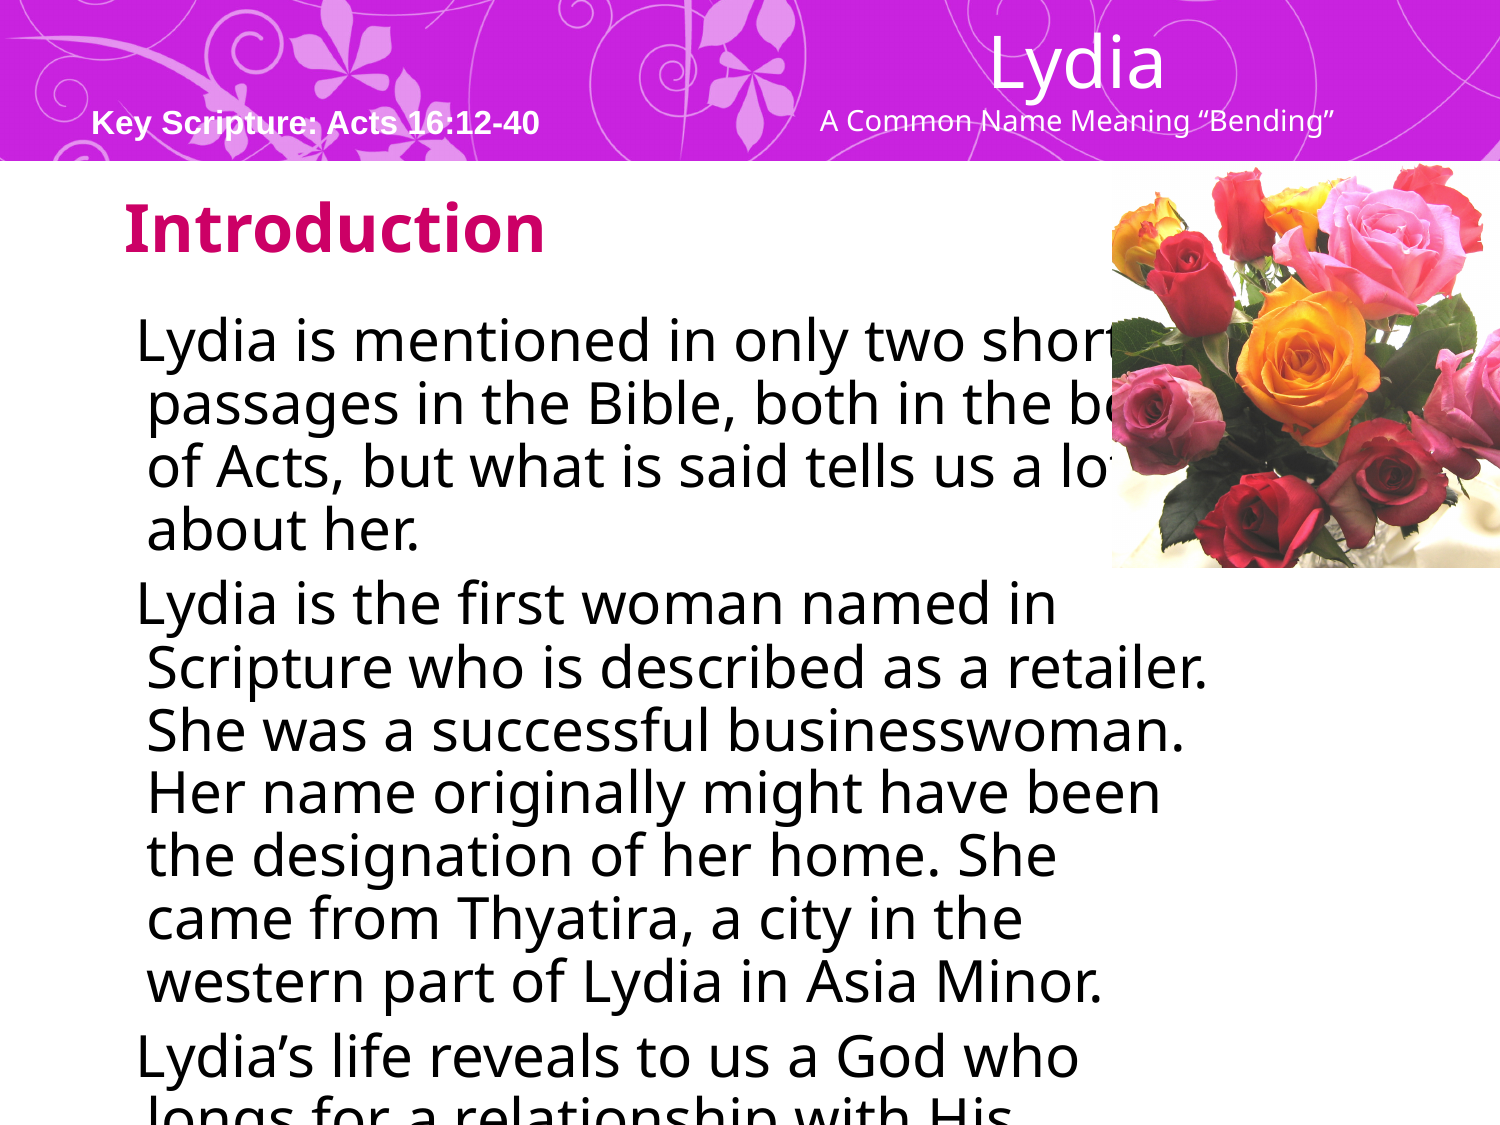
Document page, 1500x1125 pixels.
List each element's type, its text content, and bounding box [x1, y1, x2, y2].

list Introduction Lydia is mentioned in only two short passages in the Bible, both in the book of Acts, but what is said tells us a lot about her. Lydia is the first woman named in Scripture who is described as a retailer. She was a successful businesswoman. Her name originally might have been the designation of her home. She came from Thyatira, a city in the western part of Lydia in Asia Minor. Lydia’s life reveals to us a God who longs for a relationship with His people. [75, 187, 1225, 1125]
picture [1112, 162, 1500, 568]
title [0, 0, 1500, 161]
